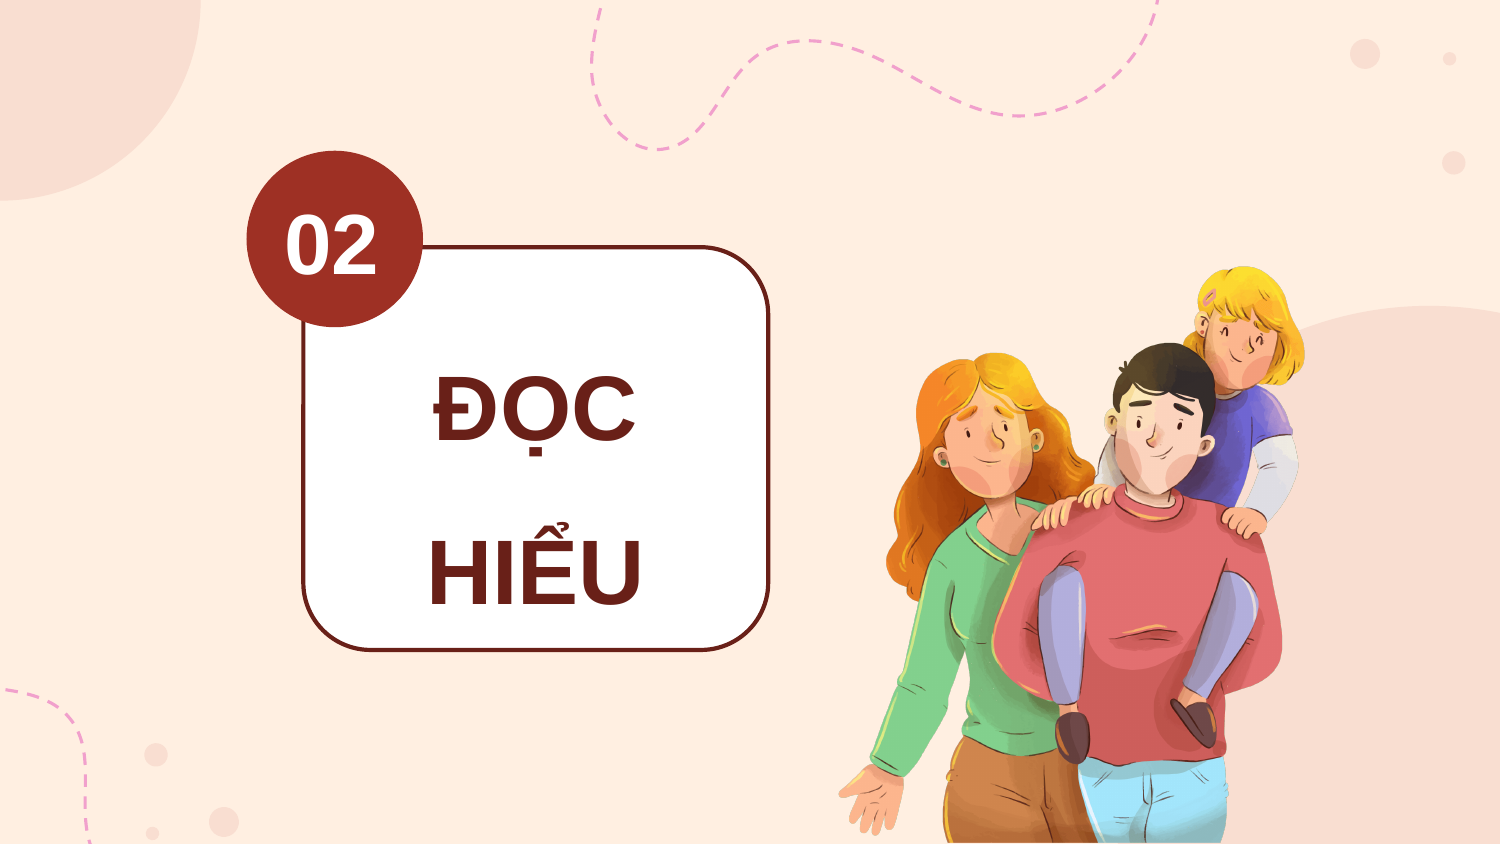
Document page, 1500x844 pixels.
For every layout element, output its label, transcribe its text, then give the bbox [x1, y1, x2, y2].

picture [796, 257, 1347, 844]
title 02 [243, 191, 420, 290]
text_box [301, 245, 771, 653]
text_box [420, 216, 424, 262]
text_box [262, 290, 400, 328]
text_box [260, 150, 409, 191]
title ĐỌC HIỂU [400, 278, 672, 536]
